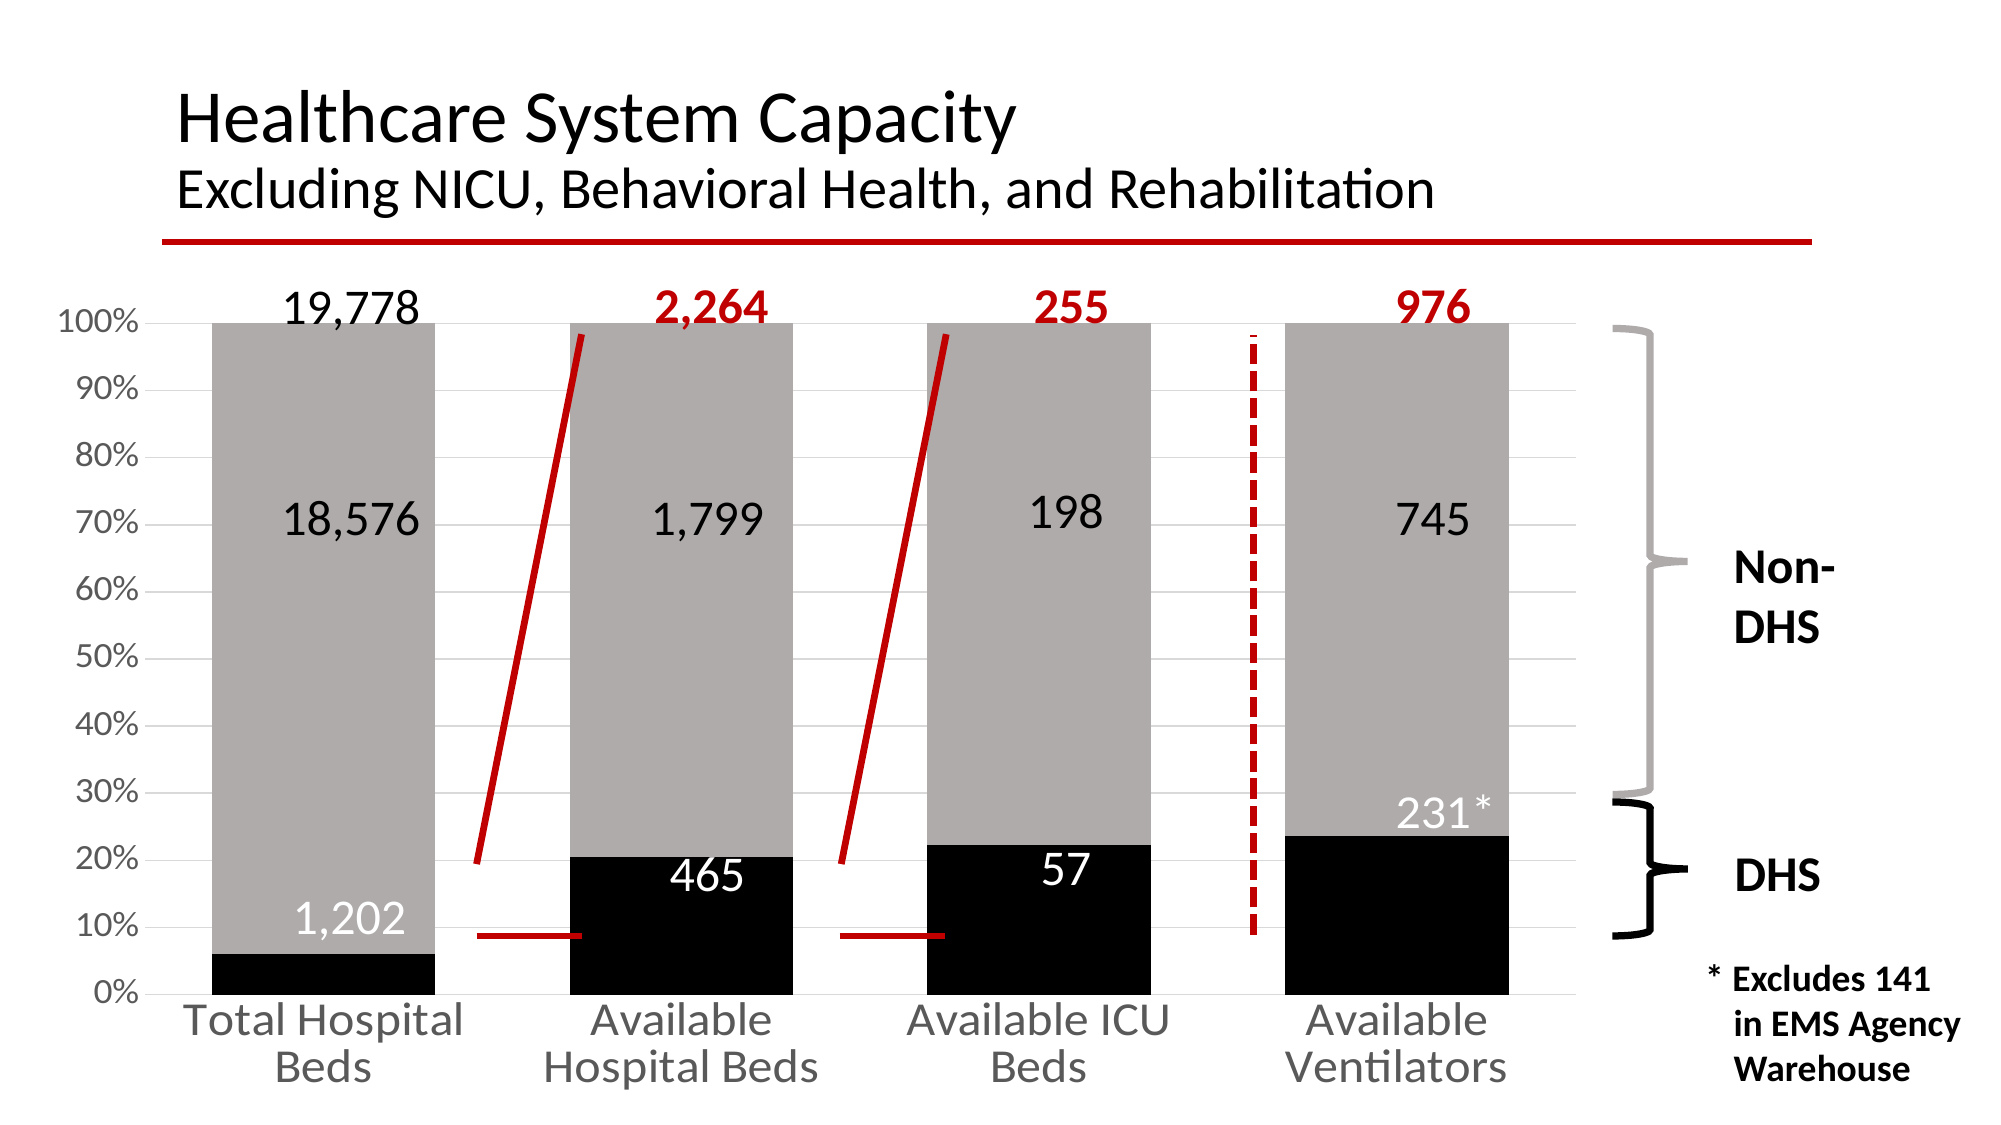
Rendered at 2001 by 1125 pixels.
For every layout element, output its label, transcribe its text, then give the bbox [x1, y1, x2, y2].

text_box [1613, 801, 1688, 937]
chart [46, 168, 1613, 1095]
title Healthcare System Capacity Excluding NICU, Behavioral Health, and Rehabilitation [161, 62, 1887, 237]
text_box * Excludes 141 in EMS Agency Warehouse [1690, 946, 1984, 1097]
text_box Non-DHS [1718, 526, 1884, 661]
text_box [841, 334, 947, 865]
text_box DHS [1719, 834, 1837, 909]
text_box [1613, 327, 1688, 795]
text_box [476, 334, 582, 865]
